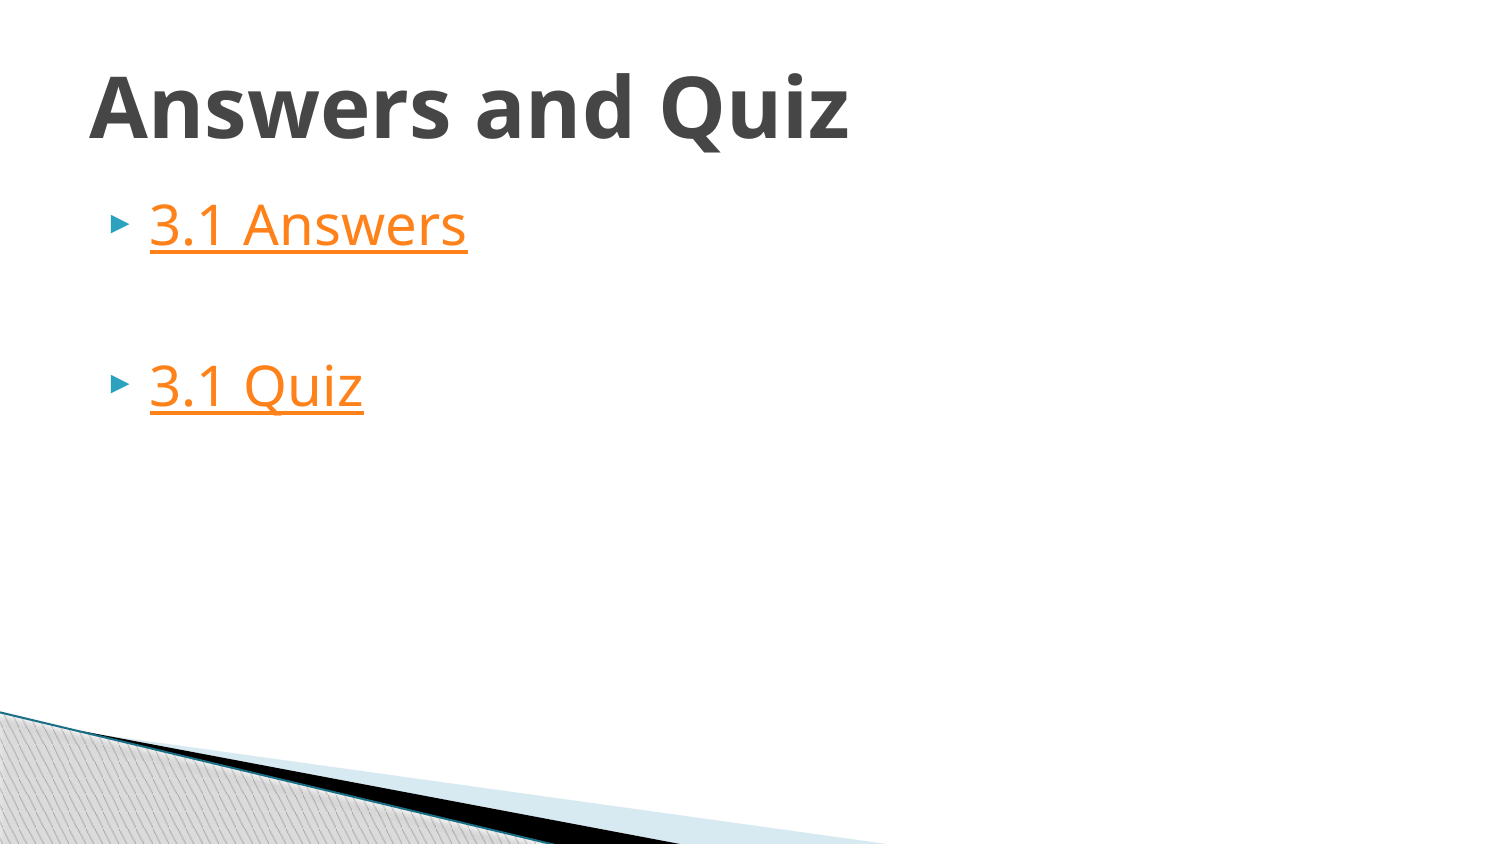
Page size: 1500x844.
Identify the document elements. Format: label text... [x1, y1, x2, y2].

title Answers and Quiz [75, 33, 1425, 175]
list 3.1 Answers 3.1 Quiz [75, 182, 1425, 740]
